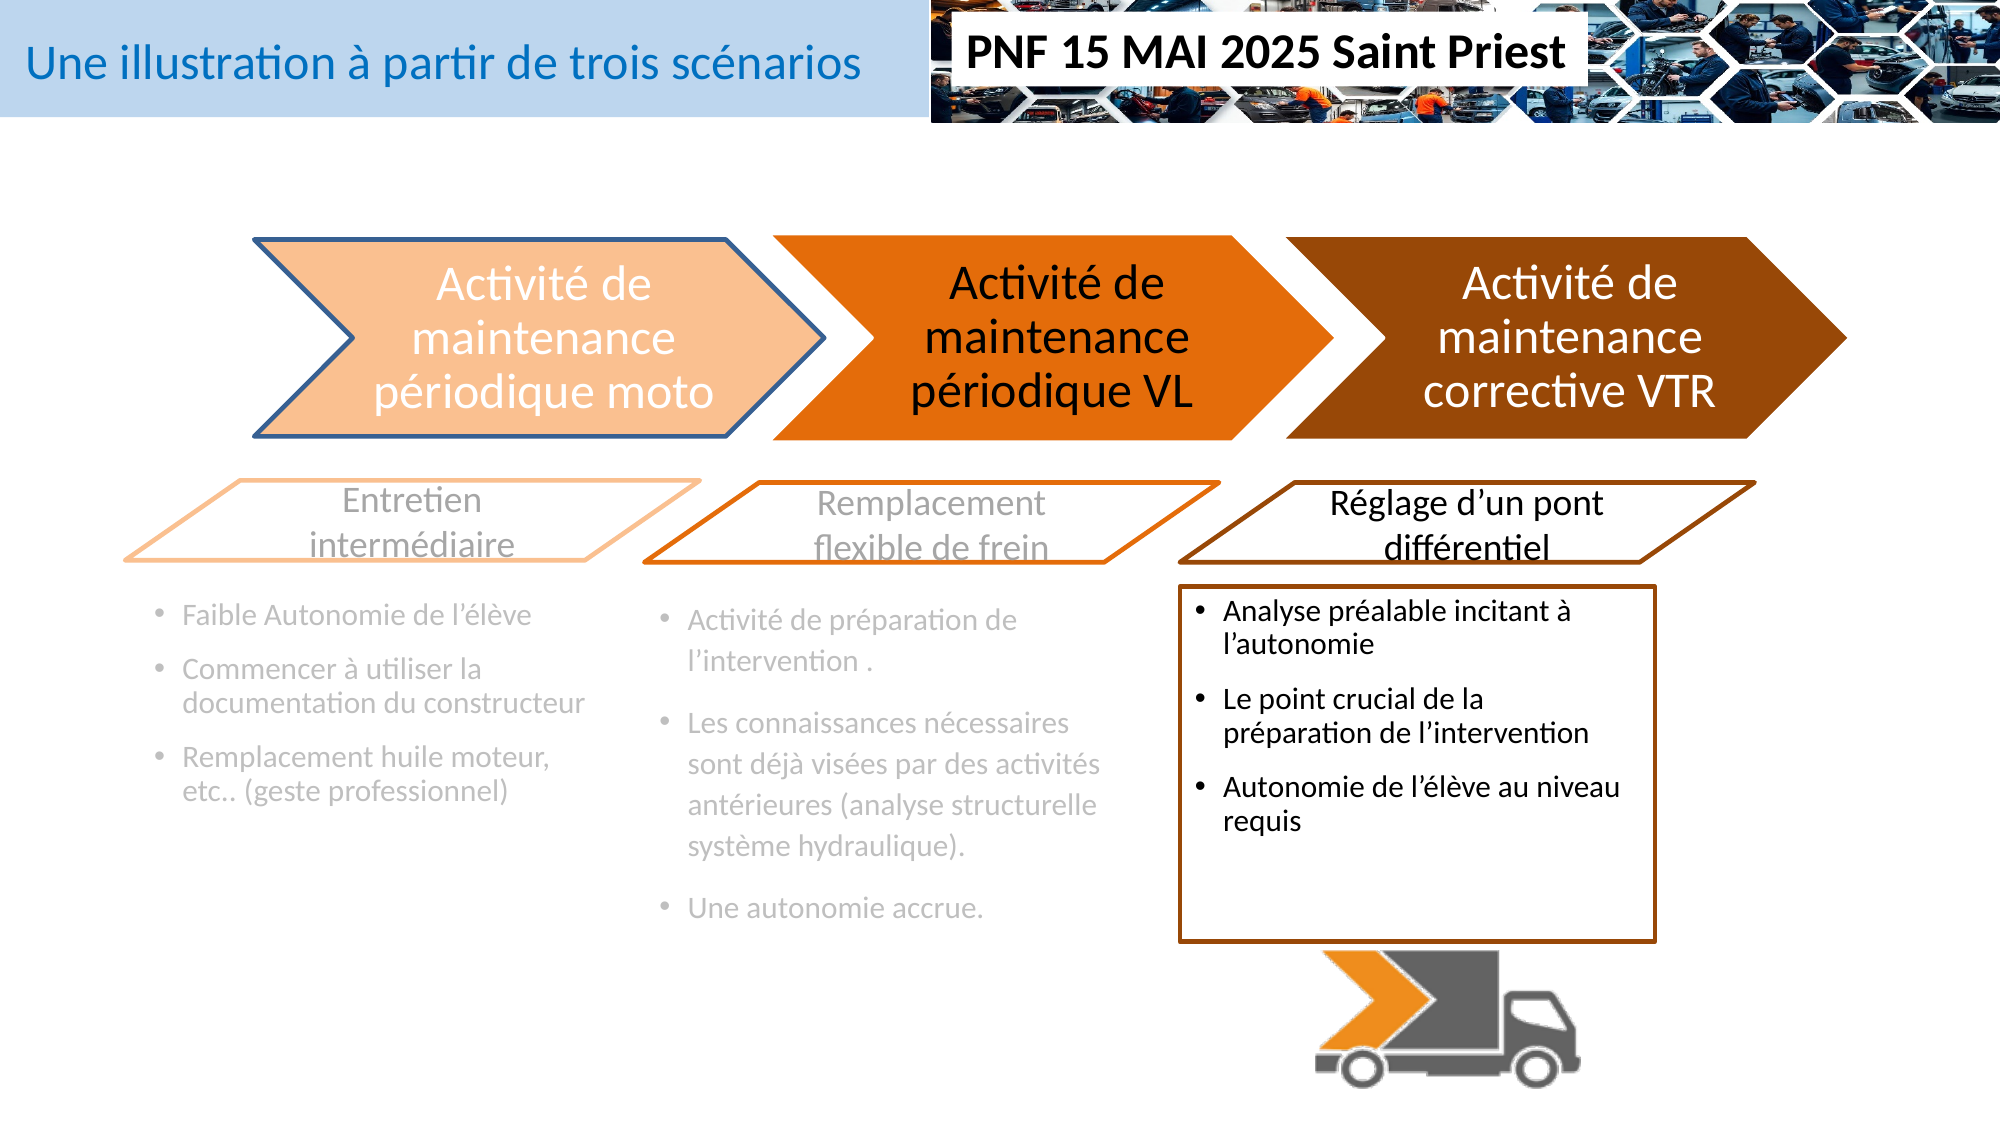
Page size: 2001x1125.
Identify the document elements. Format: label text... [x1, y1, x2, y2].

text_box Activité de préparation de l’intervention . Les connaissances nécessaires sont déjà visées par des activités antérieures (analyse structurelle système hydraulique). Une autonomie accrue. [644, 670, 1120, 942]
text_box Entretien intermédiaire [123, 478, 249, 563]
text_box Analyse préalable incitant à l’autonomie Le point crucial de la préparation de l’intervention Autonomie de l’élève au niveau requis [1179, 670, 1655, 942]
picture [931, 0, 2000, 123]
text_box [253, 17, 1852, 659]
picture [1314, 950, 1581, 1089]
text_box Faible Autonomie de l’élève Commencer à utiliser la documentation du constructeur Remplacement huile moteur, etc.. (geste professionnel) [139, 590, 615, 942]
text_box Une illustration à partir de trois scénarios [10, 22, 250, 98]
